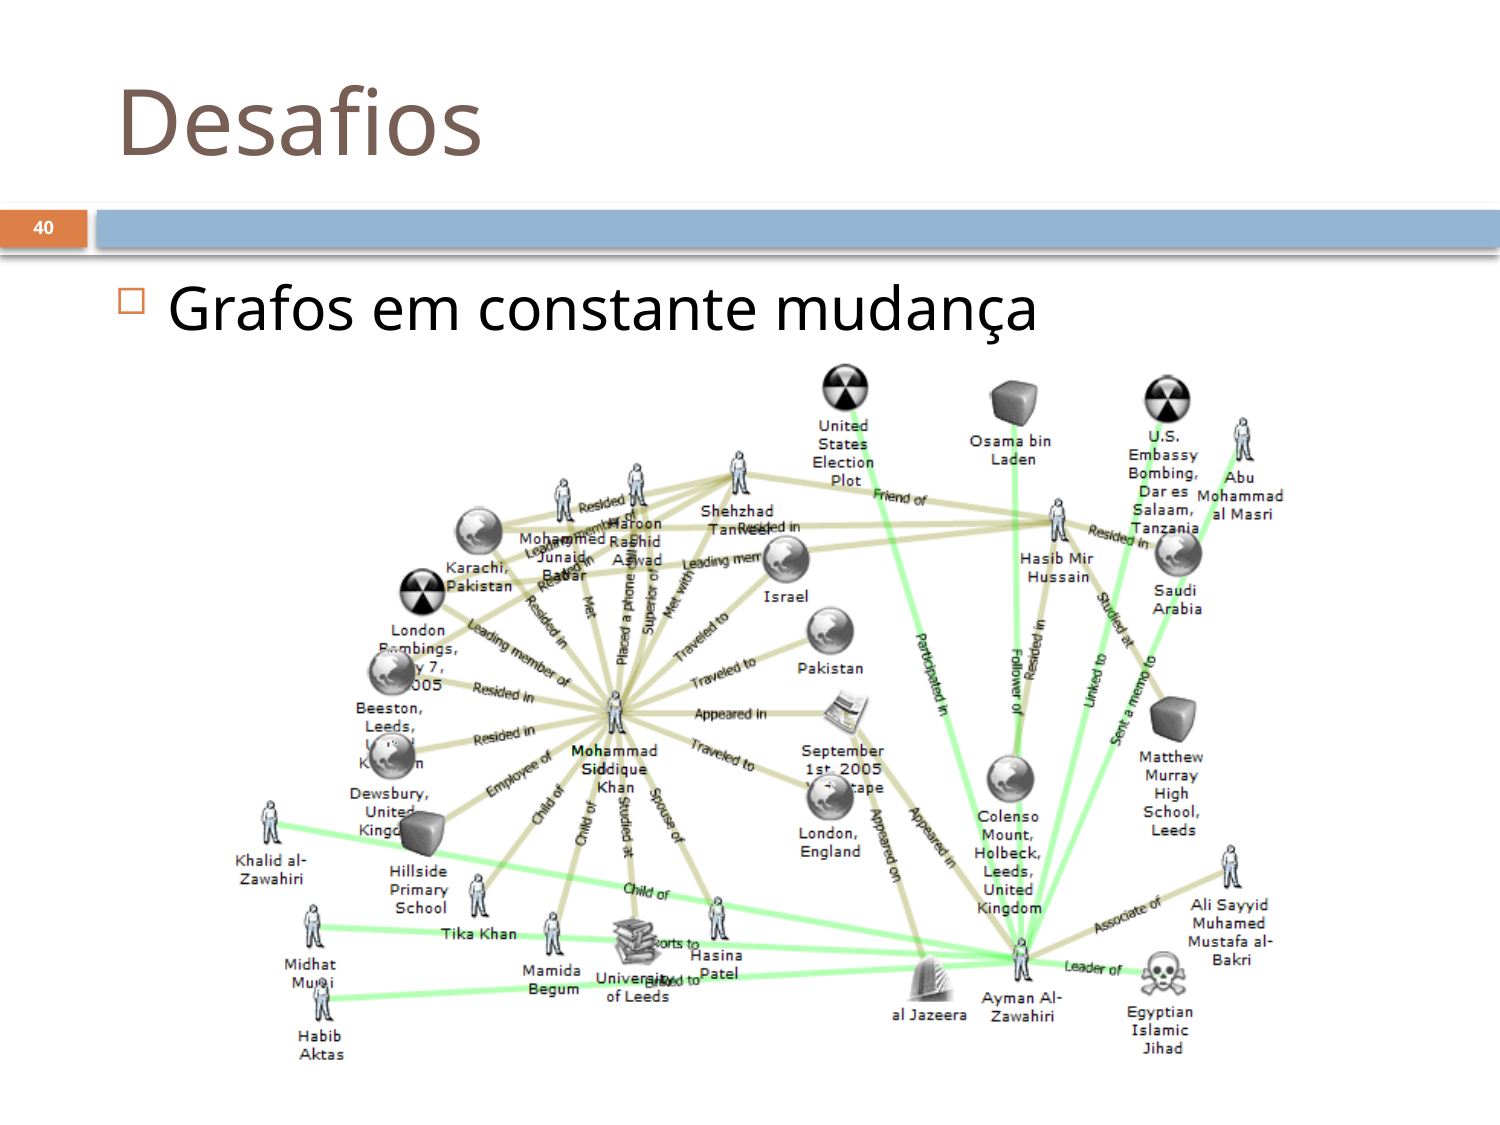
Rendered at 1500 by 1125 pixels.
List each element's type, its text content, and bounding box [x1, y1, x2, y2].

picture [226, 361, 1287, 1064]
title Desafios [100, 37, 1439, 201]
list Grafos em constante mudança [100, 262, 1439, 1001]
slide_number 40 [0, 208, 88, 249]
